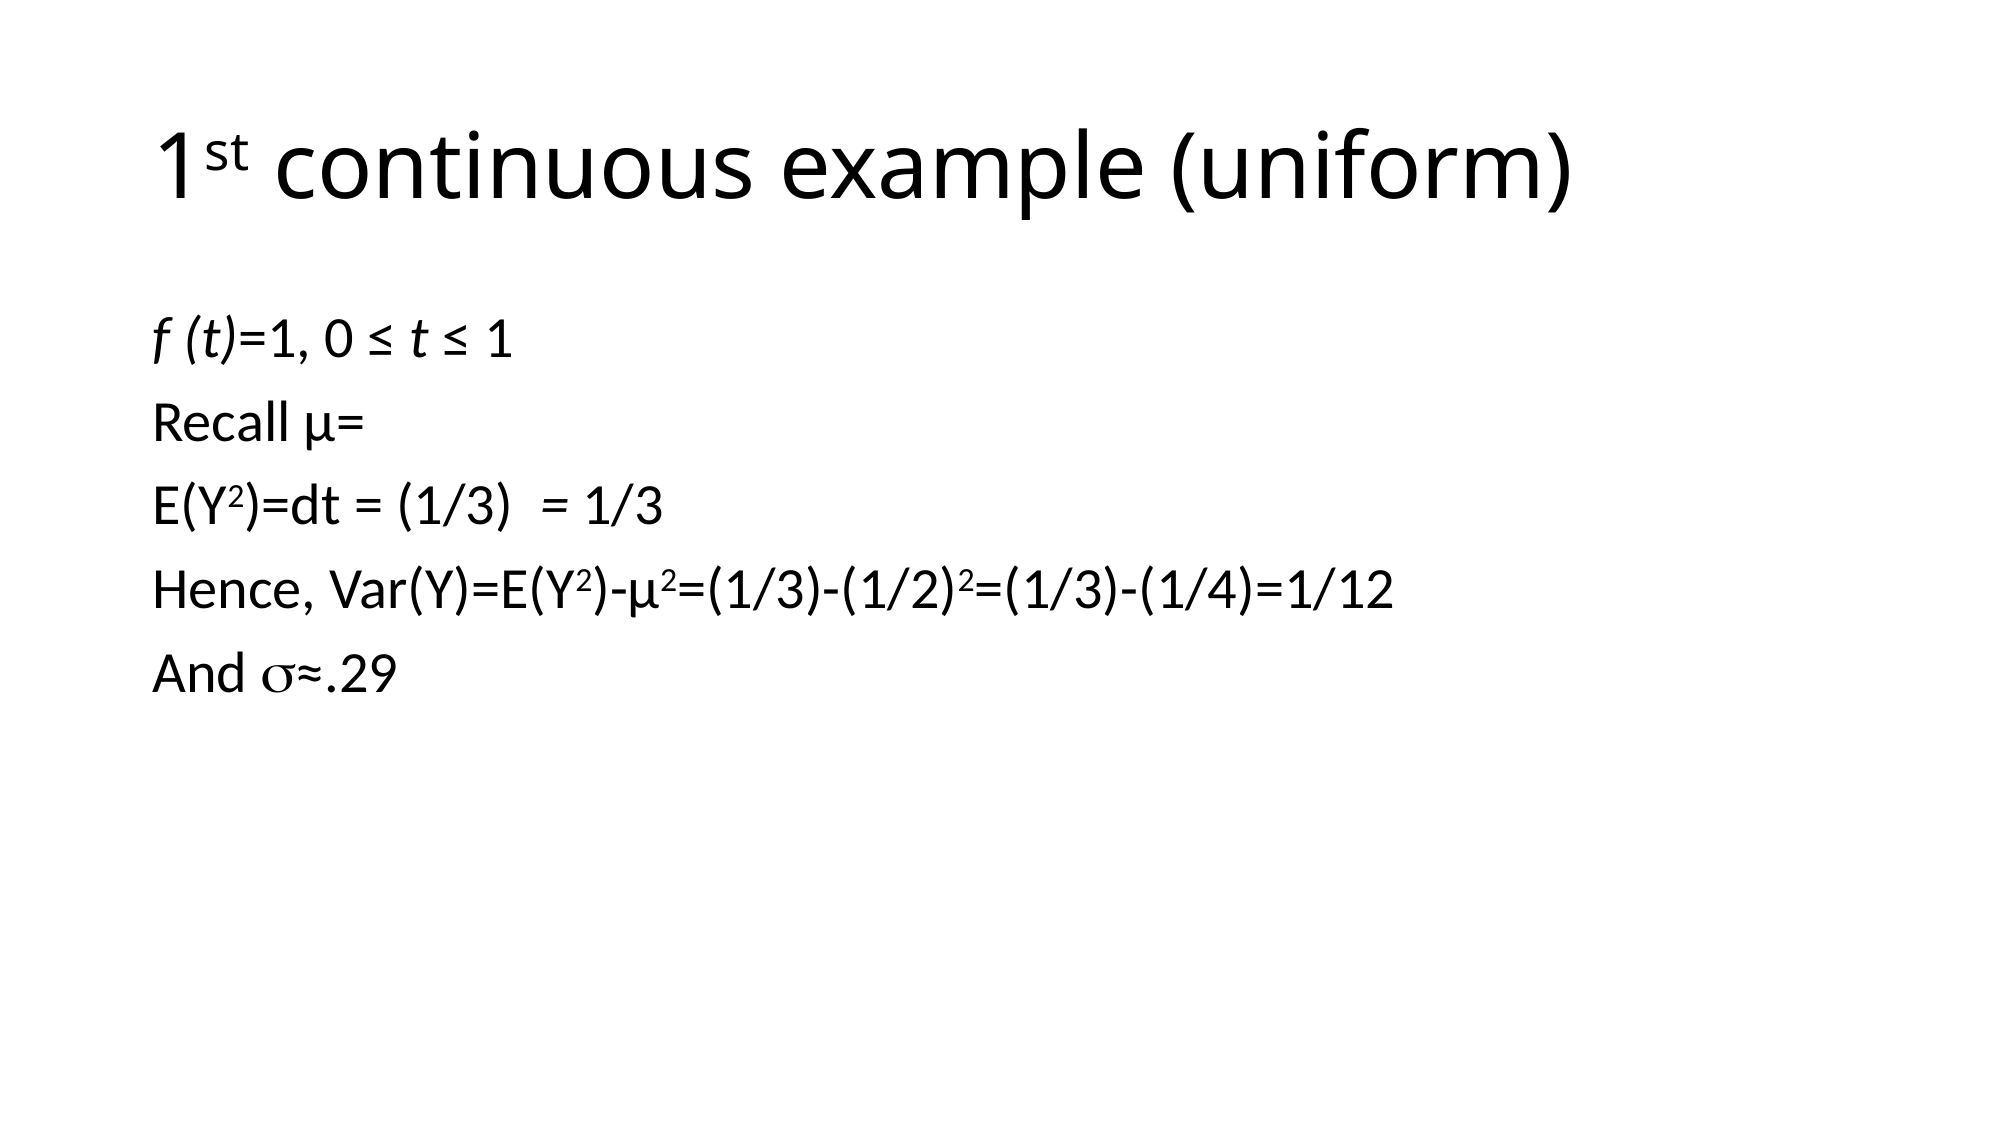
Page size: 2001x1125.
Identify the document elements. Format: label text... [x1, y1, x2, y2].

title 1st continuous example (uniform) [137, 59, 1863, 278]
